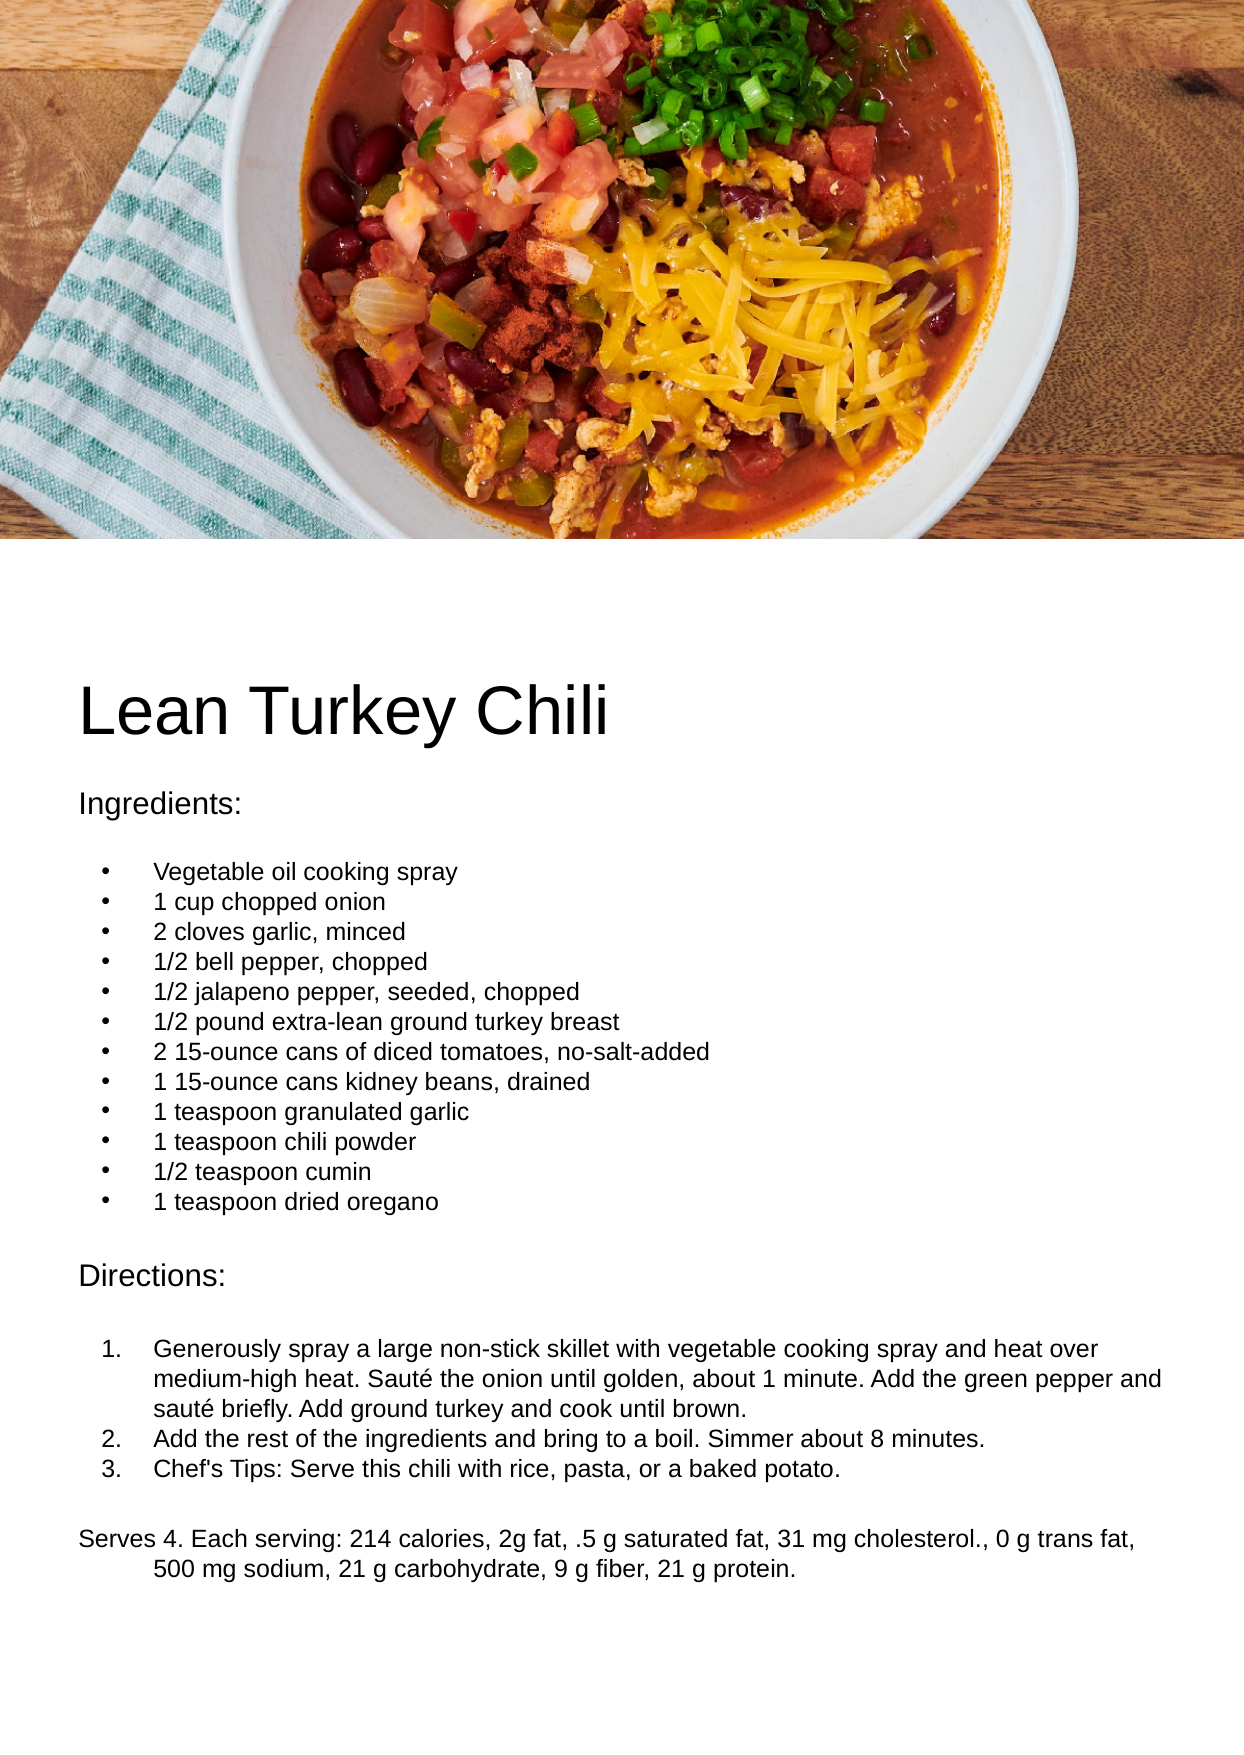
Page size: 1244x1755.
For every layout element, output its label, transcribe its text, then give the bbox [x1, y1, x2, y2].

picture [0, 0, 1244, 540]
text_box Lean Turkey Chili Ingredients: Vegetable oil cooking spray 1 cup chopped onion 2 cloves garlic, minced 1/2 bell pepper, chopped 1/2 jalapeno pepper, seeded, chopped 1/2 pound extra-lean ground turkey breast 2 15-ounce cans of diced tomatoes, no-salt-added 1 15-ounce cans kidney beans, drained 1 teaspoon granulated garlic 1 teaspoon chili powder 1/2 teaspoon cumin 1 teaspoon dried oregano Directions: Generously spray a large non-stick skillet with vegetable cooking spray and heat over medium-high heat. Sauté the onion until golden, about 1 minute. Add the green pepper and sauté briefly. Add ground turkey and cook until brown. Add the rest of the ingredients and bring to a boil. Simmer about 8 minutes. Chef's Tips: Serve this chili with rice, pasta, or a baked potato. Serves 4. Each serving: 214 calories, 2g fat, .5 g saturated fat, 31 mg cholesterol., 0 g trans fat, 500 mg sodium, 21 g carbohydrate, 9 g fiber, 21 g protein. [78, 666, 1166, 1582]
